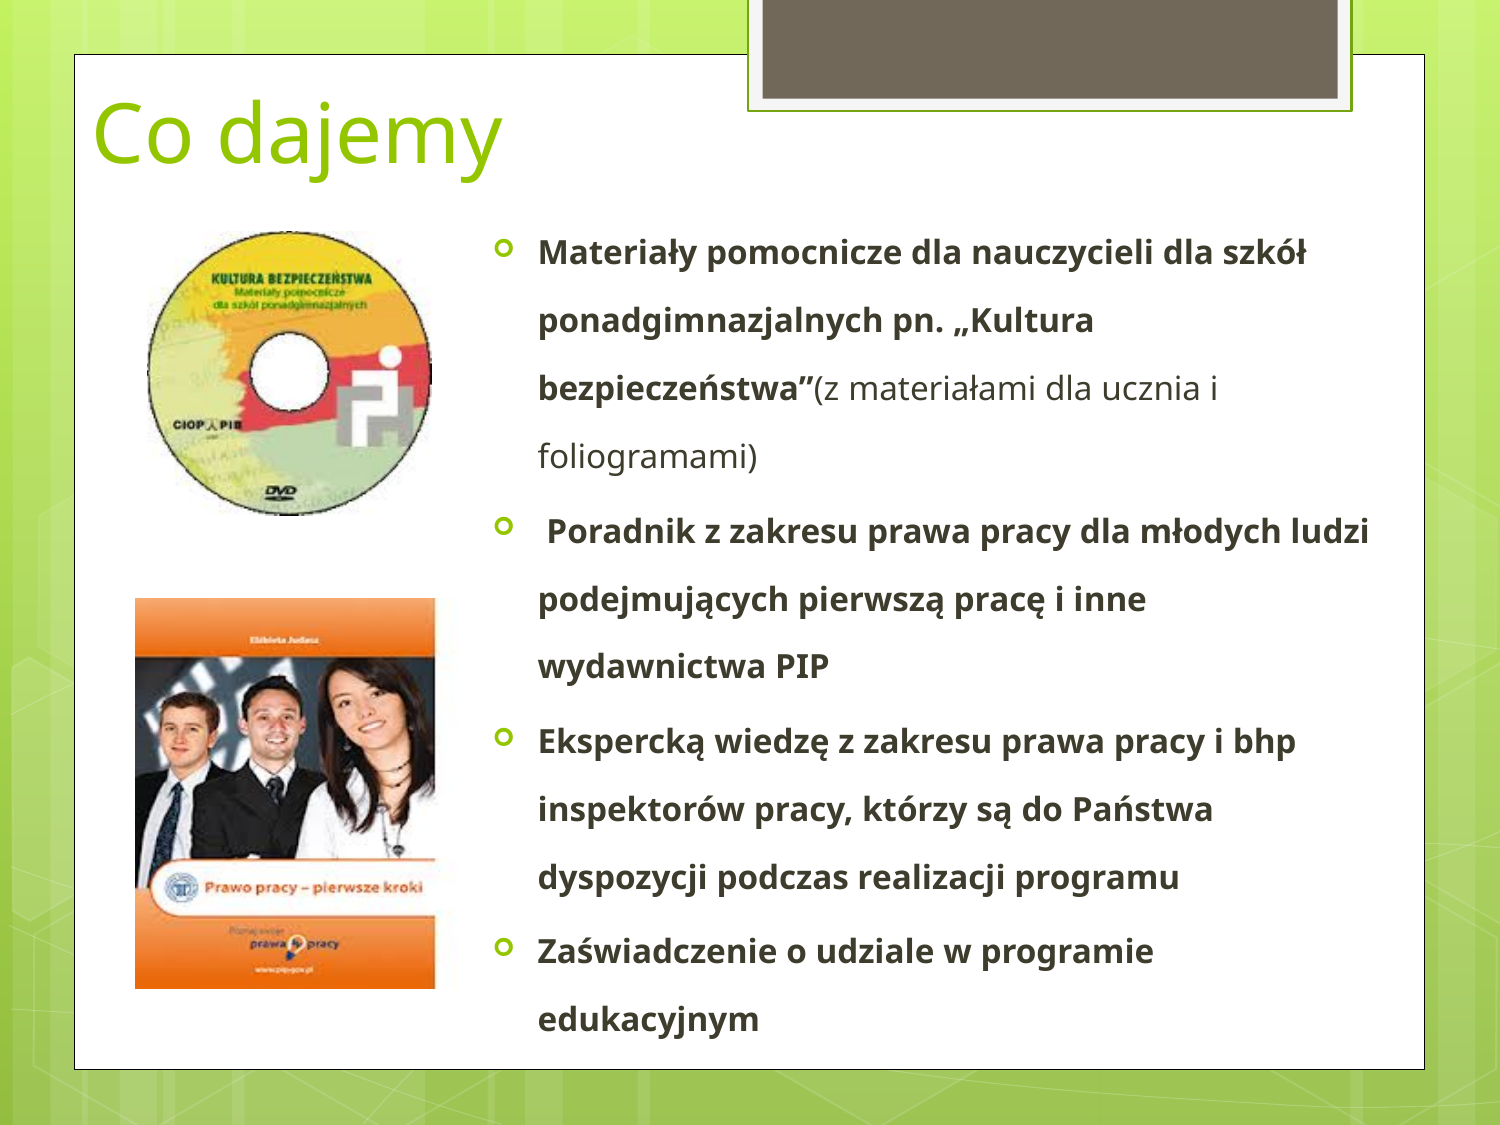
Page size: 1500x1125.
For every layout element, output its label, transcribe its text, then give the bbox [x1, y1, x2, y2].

picture [135, 598, 479, 989]
picture [147, 231, 432, 516]
title Co dajemy [76, 0, 1229, 188]
list Materiały pomocnicze dla nauczycieli dla szkół ponadgimnazjalnych pn. „Kultura bezpieczeństwa”(z materiałami dla ucznia i foliogramami) Poradnik z zakresu prawa pracy dla młodych ludzi podejmujących pierwszą pracę i inne wydawnictwa PIP Ekspercką wiedzę z zakresu prawa pracy i bhp inspektorów pracy, którzy są do Państwa dyspozycji podczas realizacji programu Zaświadczenie o udziale w programie edukacyjnym [466, 196, 1400, 981]
